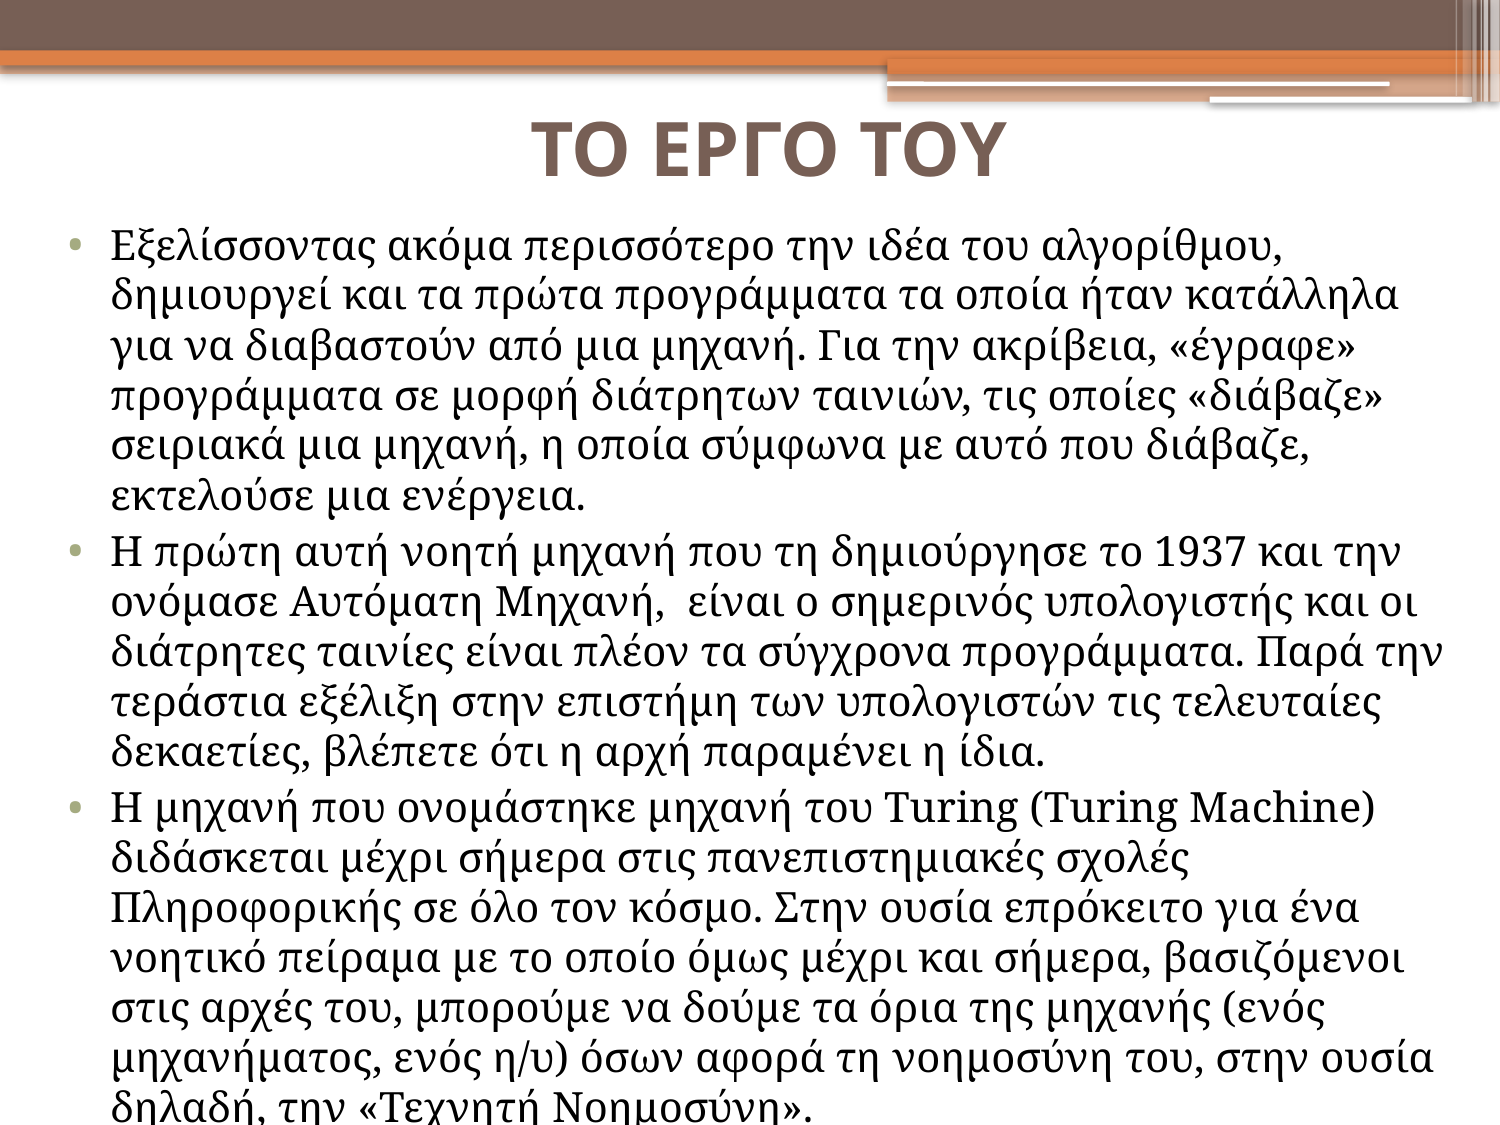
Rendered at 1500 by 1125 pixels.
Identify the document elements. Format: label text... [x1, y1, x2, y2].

list Εξελίσσοντας ακόμα περισσότερο την ιδέα του αλγορίθμου, δημιουργεί και τα πρώτα προγράμματα τα οποία ήταν κατάλληλα για να διαβαστούν από μια μηχανή. Για την ακρίβεια, «έγραφε» προγράμματα σε μορφή διάτρητων ταινιών, τις οποίες «διάβαζε» σειριακά μια μηχανή, η οποία σύμφωνα με αυτό που διάβαζε, εκτελούσε μια ενέργεια. Η πρώτη αυτή νοητή μηχανή που τη δημιούργησε το 1937 και την ονόμασε Αυτόματη Μηχανή, είναι ο σημερινός υπολογιστής και οι διάτρητες ταινίες είναι πλέον τα σύγχρονα προγράμματα. Παρά την τεράστια εξέλιξη στην επιστήμη των υπολογιστών τις τελευταίες δεκαετίες, βλέπετε ότι η αρχή παραμένει η ίδια. Η μηχανή που ονομάστηκε μηχανή του Turing (Turing Machine) διδάσκεται μέχρι σήμερα στις πανεπιστημιακές σχολές Πληροφορικής σε όλο τον κόσμο. Στην ουσία επρόκειτο για ένα νοητικό πείραμα με το οποίο όμως μέχρι και σήμερα, βασιζόμενοι στις αρχές του, μπορούμε να δούμε τα όρια της μηχανής (ενός μηχανήματος, ενός η/υ) όσων αφορά τη νοημοσύνη του, στην ουσία δηλαδή, την «Τεχνητή Νοημοσύνη». [35, 210, 1465, 1090]
title ΤΟ ΕΡΓΟ ΤΟΥ [93, 93, 1444, 200]
